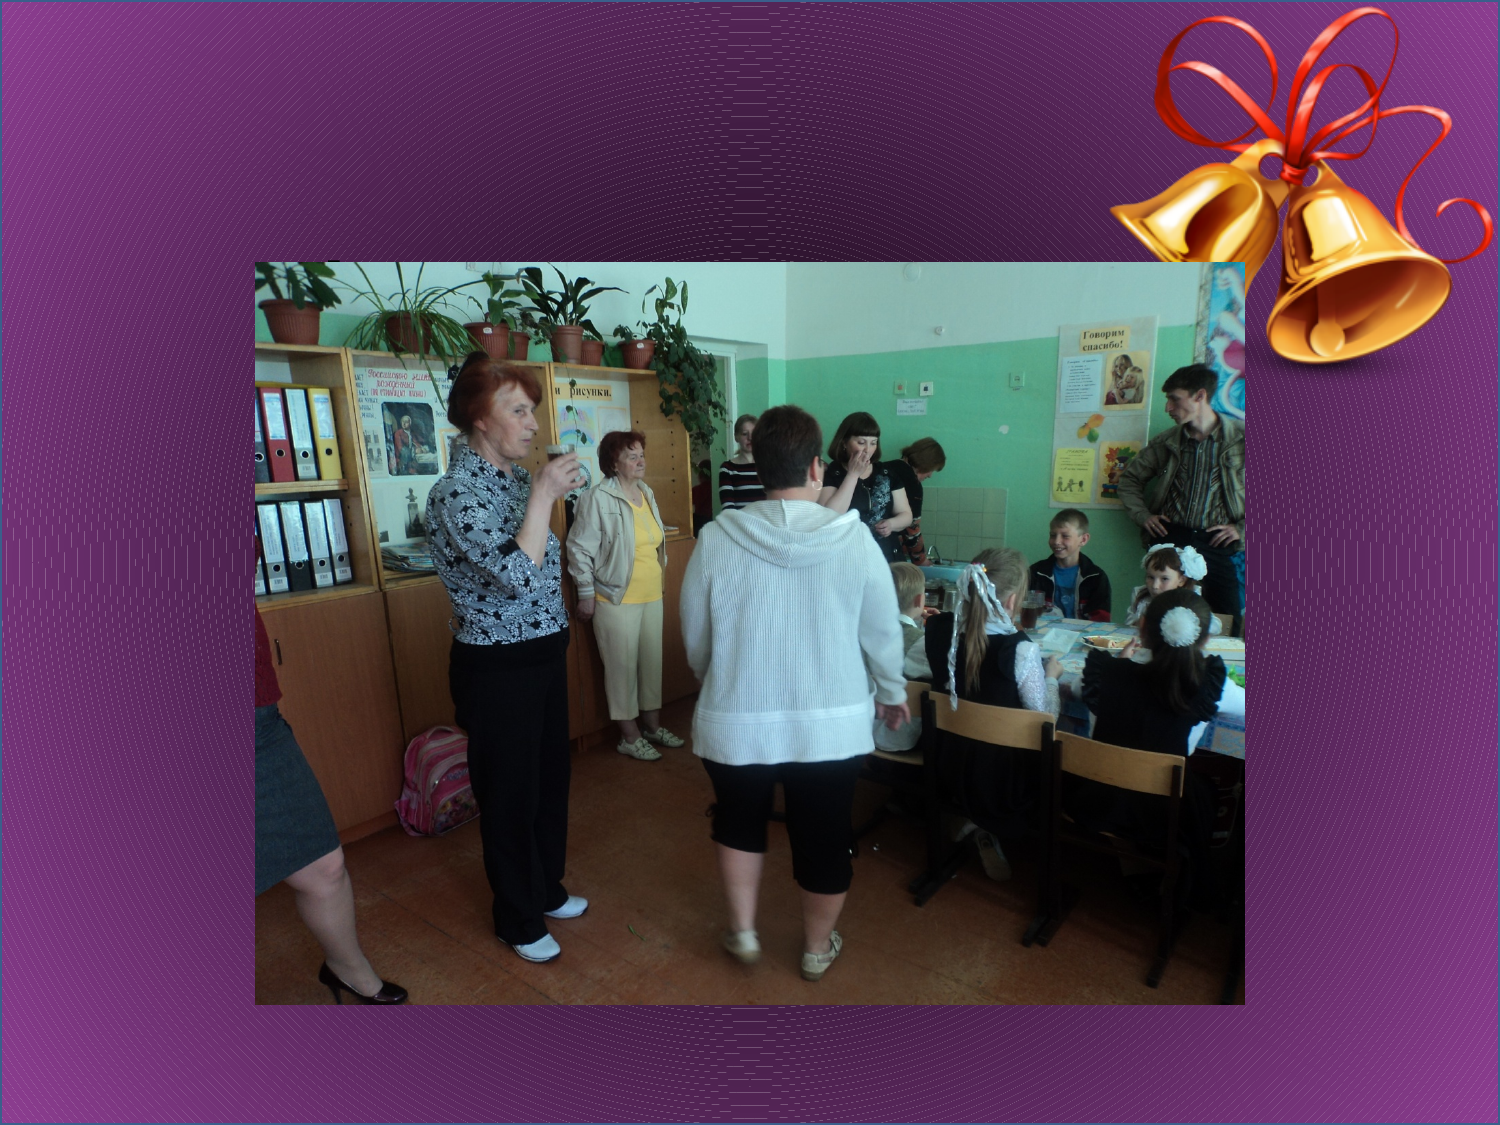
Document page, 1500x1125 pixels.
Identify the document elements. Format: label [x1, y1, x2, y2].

text_box [0, 0, 1500, 1125]
picture [1101, 0, 1500, 399]
list [254, 262, 1246, 1006]
